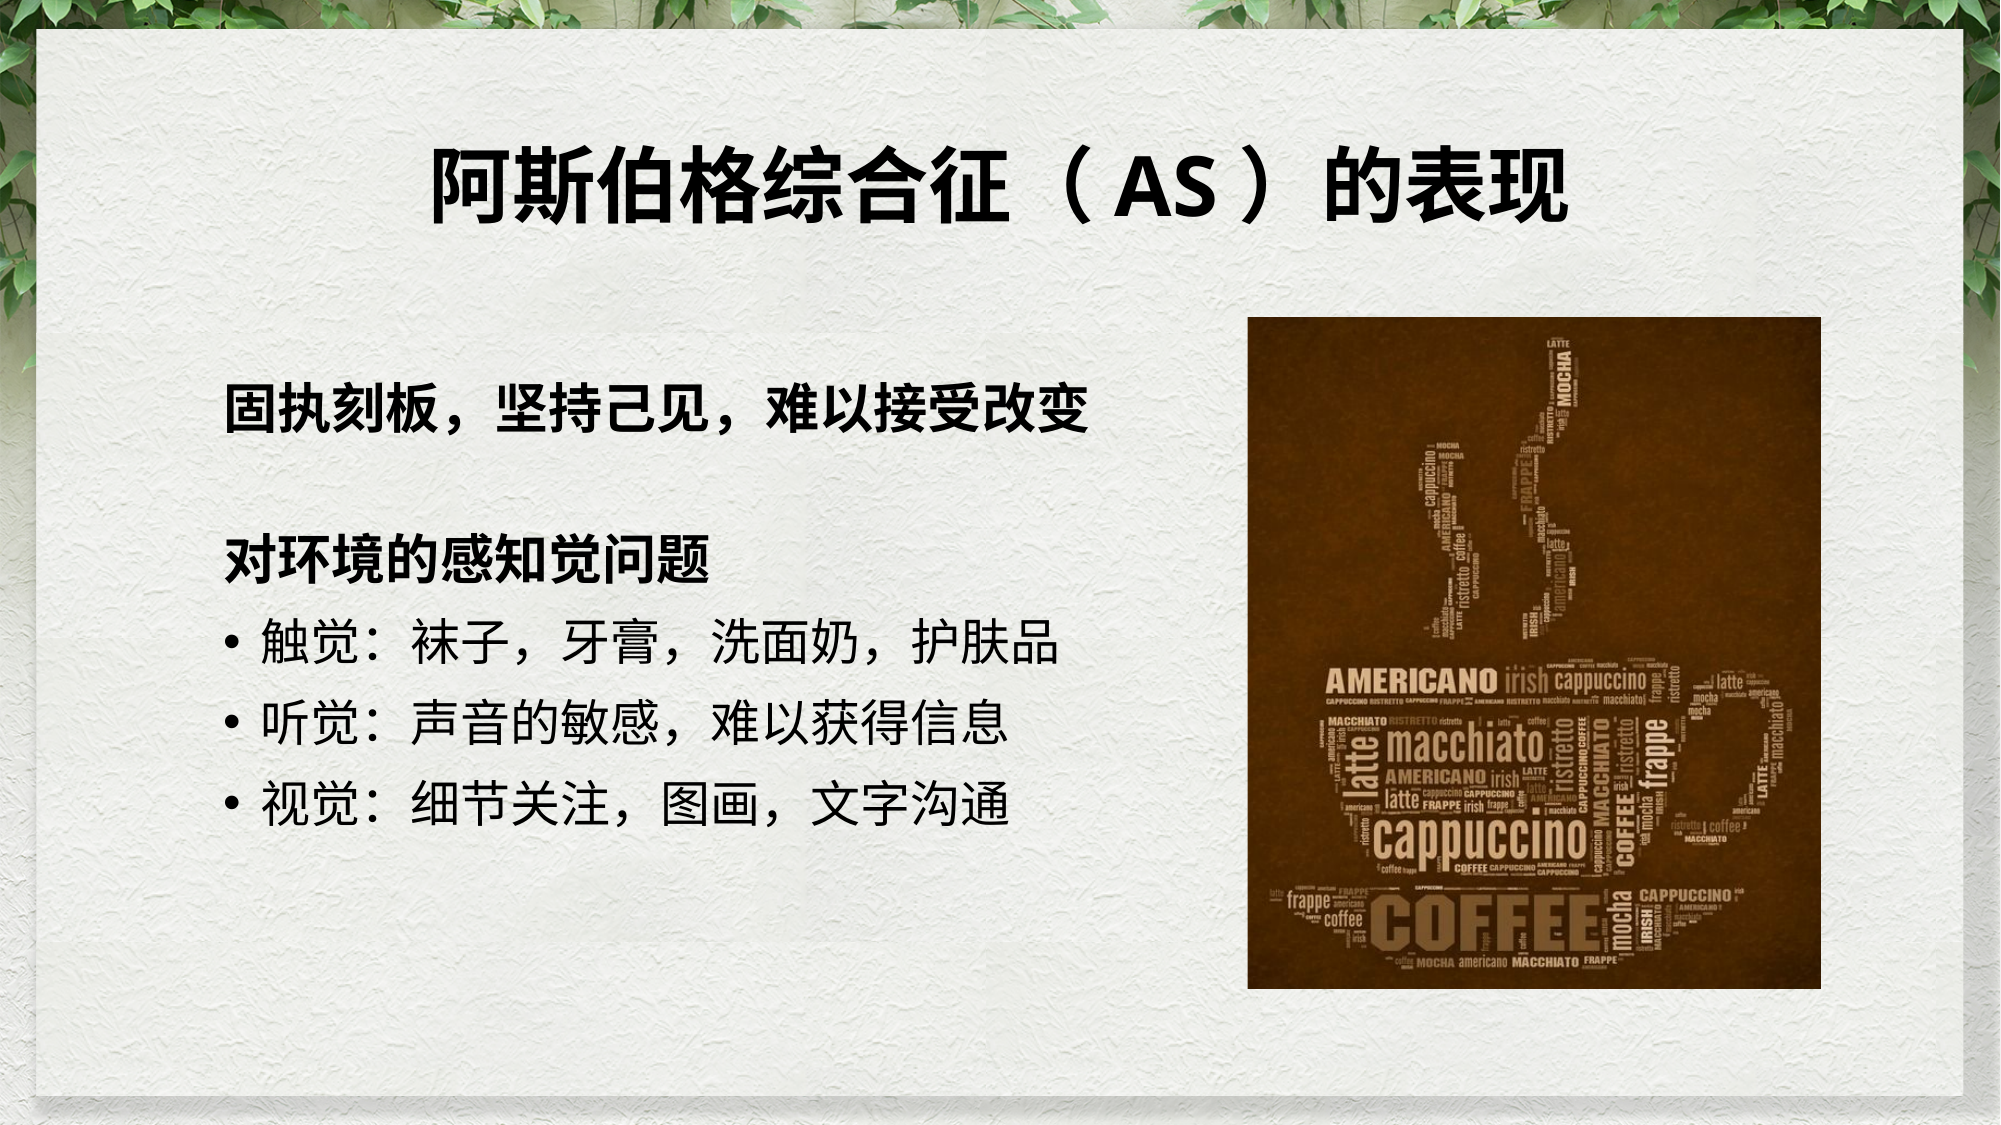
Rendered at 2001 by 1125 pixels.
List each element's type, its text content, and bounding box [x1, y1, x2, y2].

text_box 对环境的感知觉问题 触觉：袜子，牙膏，洗面奶，护肤品 听觉：声音的敏感，难以获得信息 视觉：细节关注，图画，文字沟通 [208, 517, 1183, 840]
text_box 固执刻板，坚持己见，难以接受改变 [208, 366, 1247, 460]
picture [0, 0, 2000, 1125]
text_box 阿斯伯格综合征（AS）的表现 [137, 126, 1863, 264]
